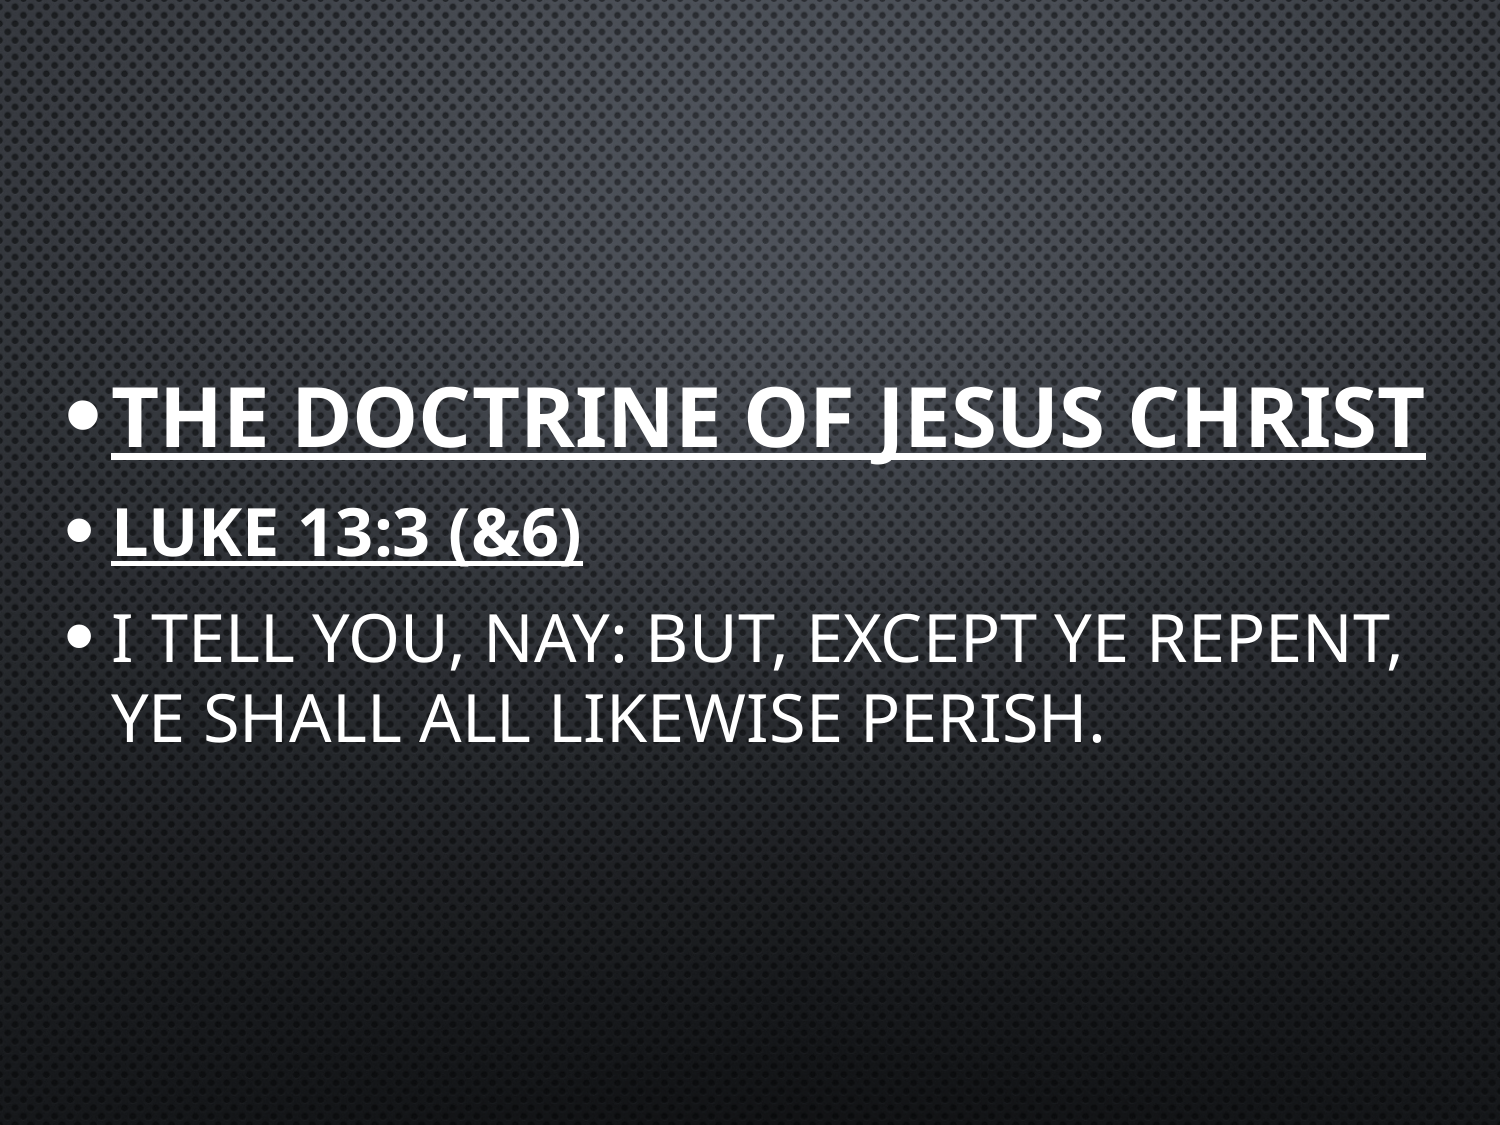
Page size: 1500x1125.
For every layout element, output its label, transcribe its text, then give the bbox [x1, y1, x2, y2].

list The Doctrine of Jesus Christ Luke 13:3 (&6) I tell you, Nay: but, except ye repent, ye shall all likewise perish. [49, 53, 1453, 1066]
